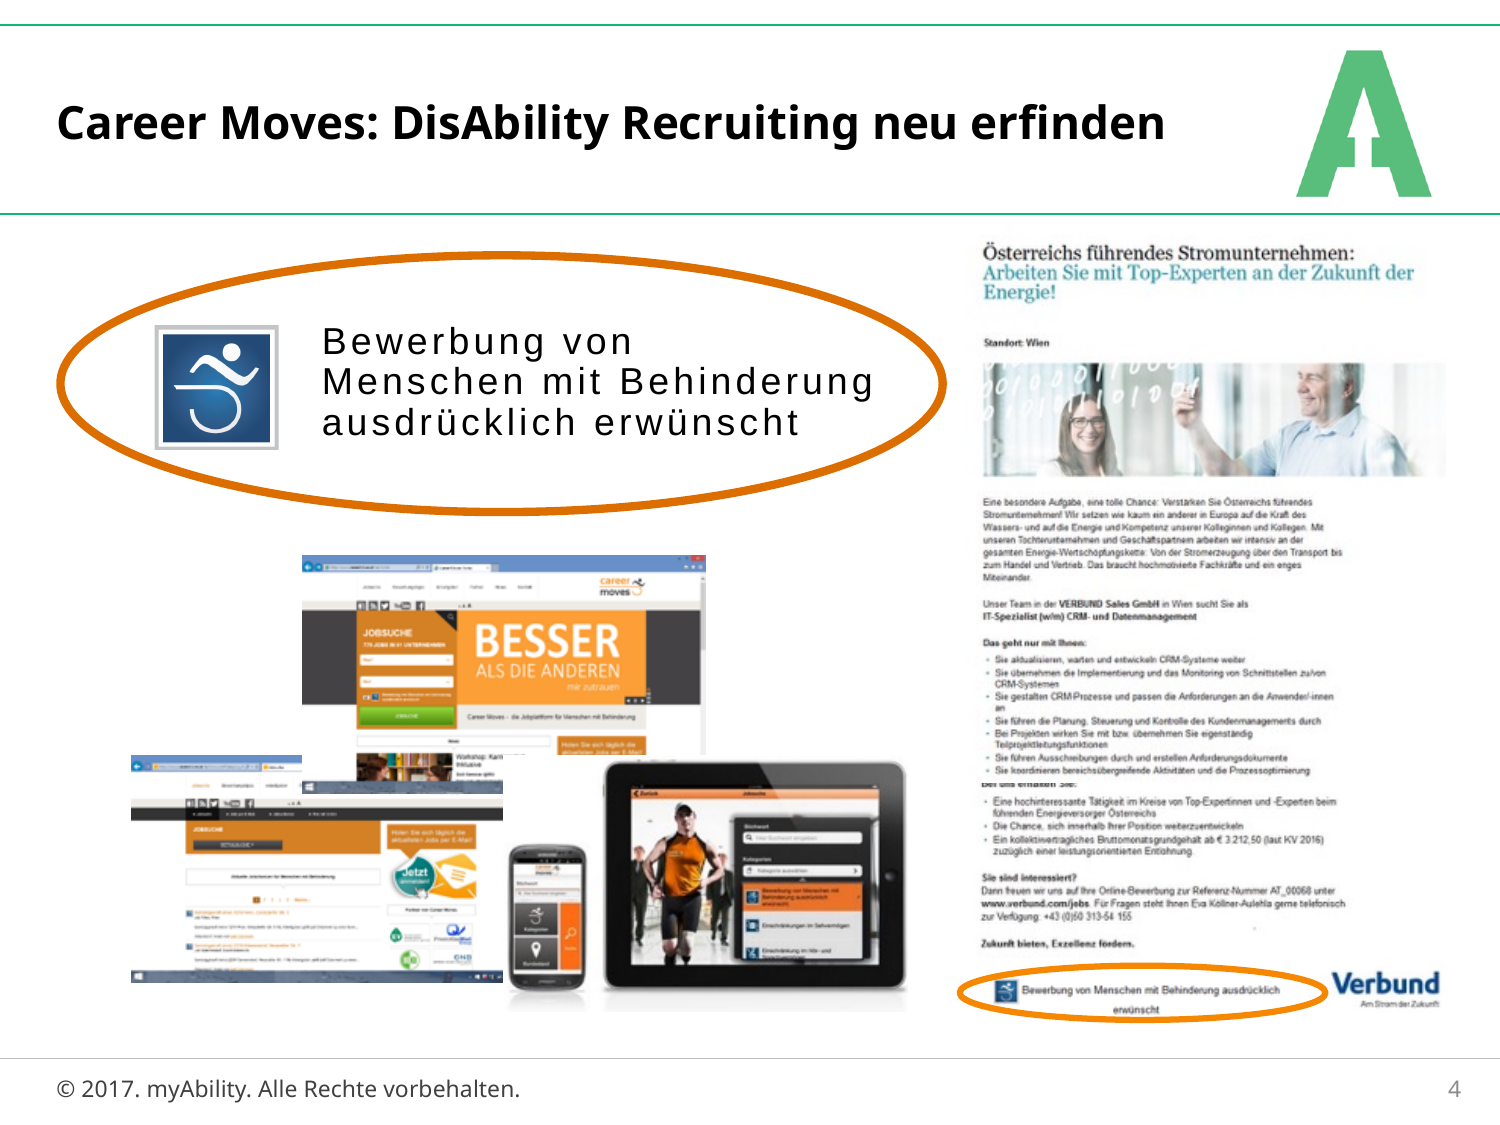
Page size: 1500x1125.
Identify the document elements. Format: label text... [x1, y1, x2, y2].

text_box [963, 223, 1460, 1020]
footer © 2017. myAbility. Alle Rechte vorbehalten. [41, 1060, 868, 1120]
title Career Moves: DisAbility Recruiting neu erfinden [41, 27, 1288, 215]
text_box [950, 965, 1326, 1021]
slide_number 4 [1358, 1060, 1477, 1120]
picture [1288, 30, 1441, 209]
picture [131, 555, 908, 1012]
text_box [60, 255, 963, 513]
